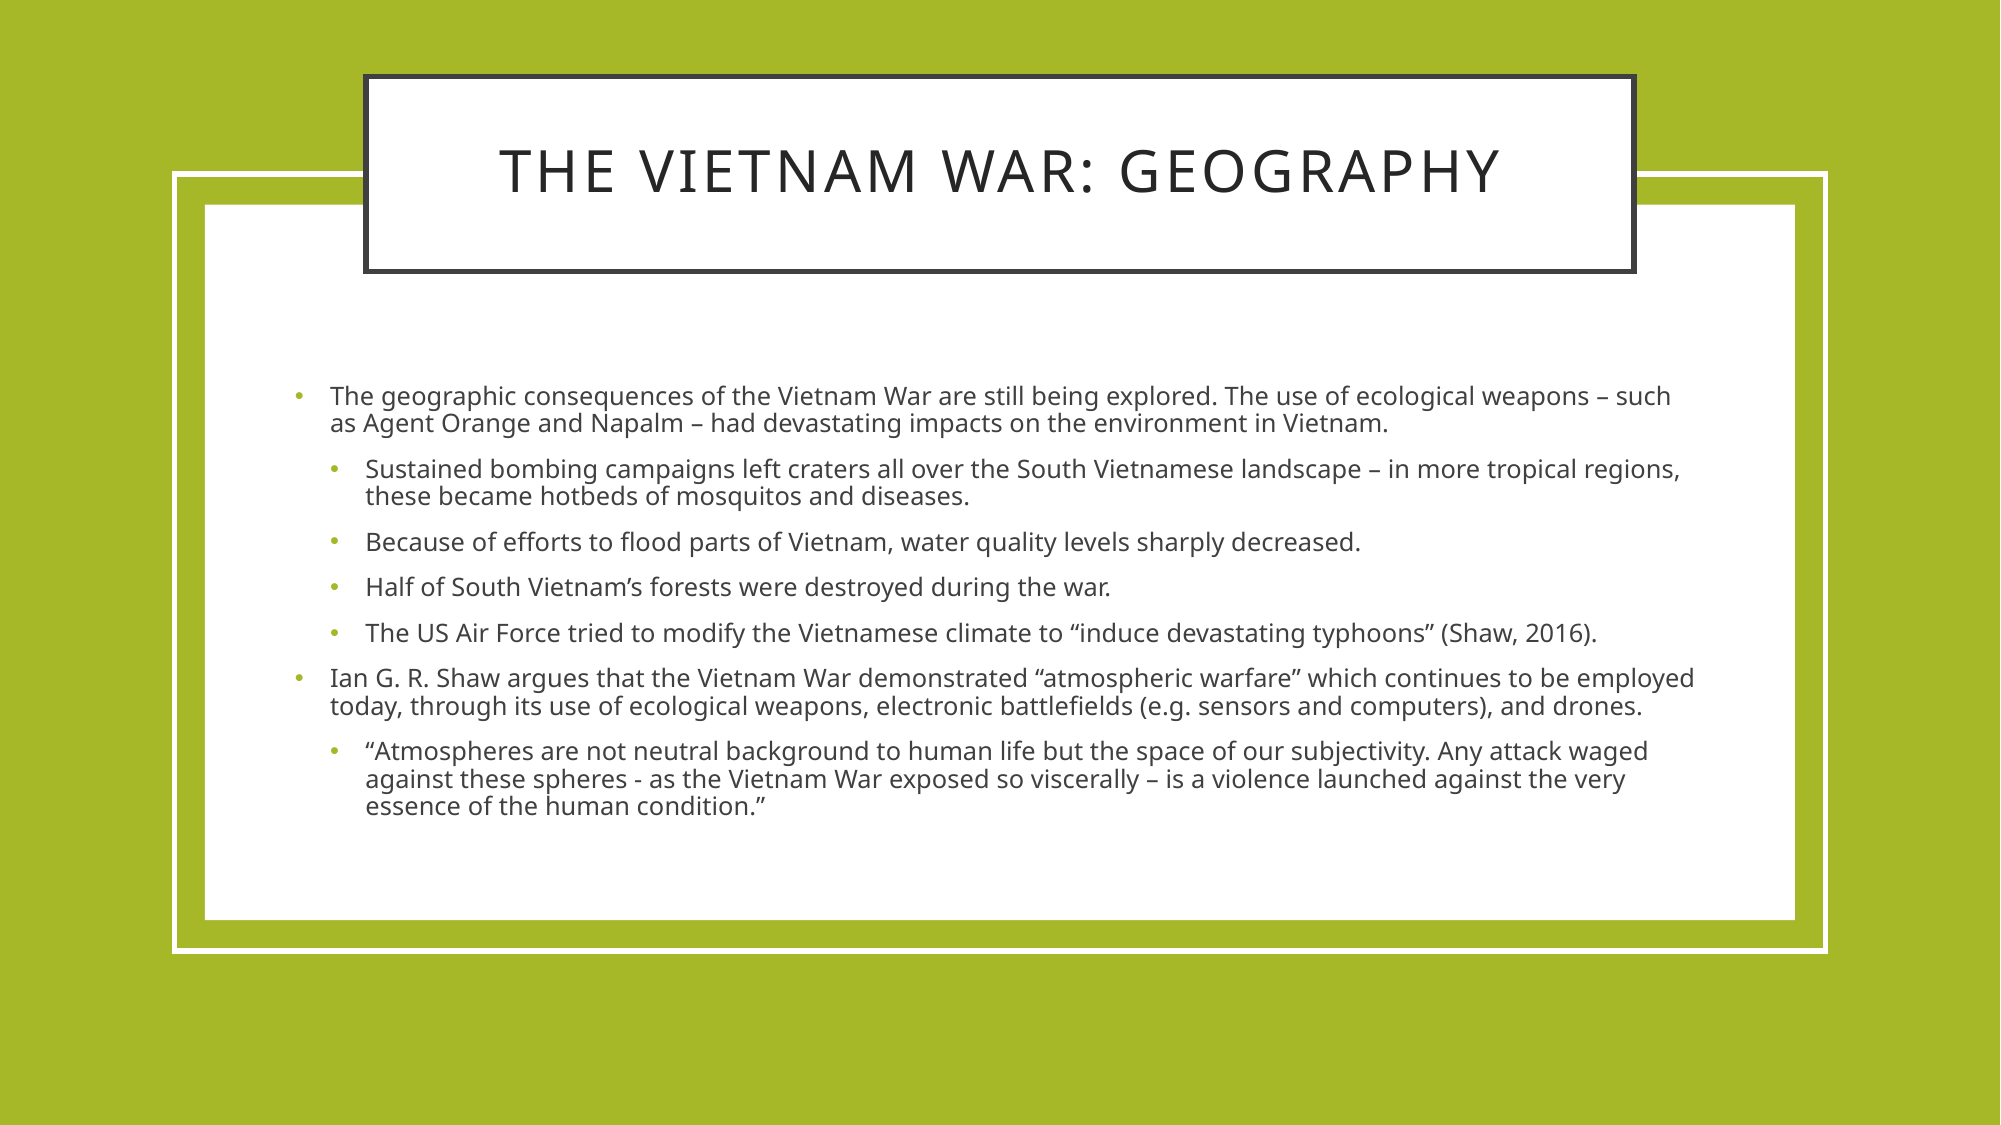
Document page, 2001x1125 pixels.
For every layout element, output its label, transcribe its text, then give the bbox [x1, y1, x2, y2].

text_box [173, 173, 1827, 952]
list The geographic consequences of the Vietnam War are still being explored. The use of ecological weapons – such as Agent Orange and Napalm – had devastating impacts on the environment in Vietnam. Sustained bombing campaigns left craters all over the South Vietnamese landscape – in more tropical regions, these became hotbeds of mosquitos and diseases. Because of efforts to flood parts of Vietnam, water quality levels sharply decreased. Half of South Vietnam’s forests were destroyed during the war. The US Air Force tried to modify the Vietnamese climate to “induce devastating typhoons” (Shaw, 2016). Ian G. R. Shaw argues that the Vietnam War demonstrated “atmospheric warfare” which continues to be employed today, through its use of ecological weapons, electronic battlefields (e.g. sensors and computers), and drones. “Atmospheres are not neutral background to human life but the space of our subjectivity. Any attack waged against these spheres - as the Vietnam War exposed so viscerally – is a violence launched against the very essence of the human condition.” [279, 375, 1721, 849]
title The Vietnam War: Geography [363, 74, 1637, 274]
text_box [0, 0, 2000, 1125]
